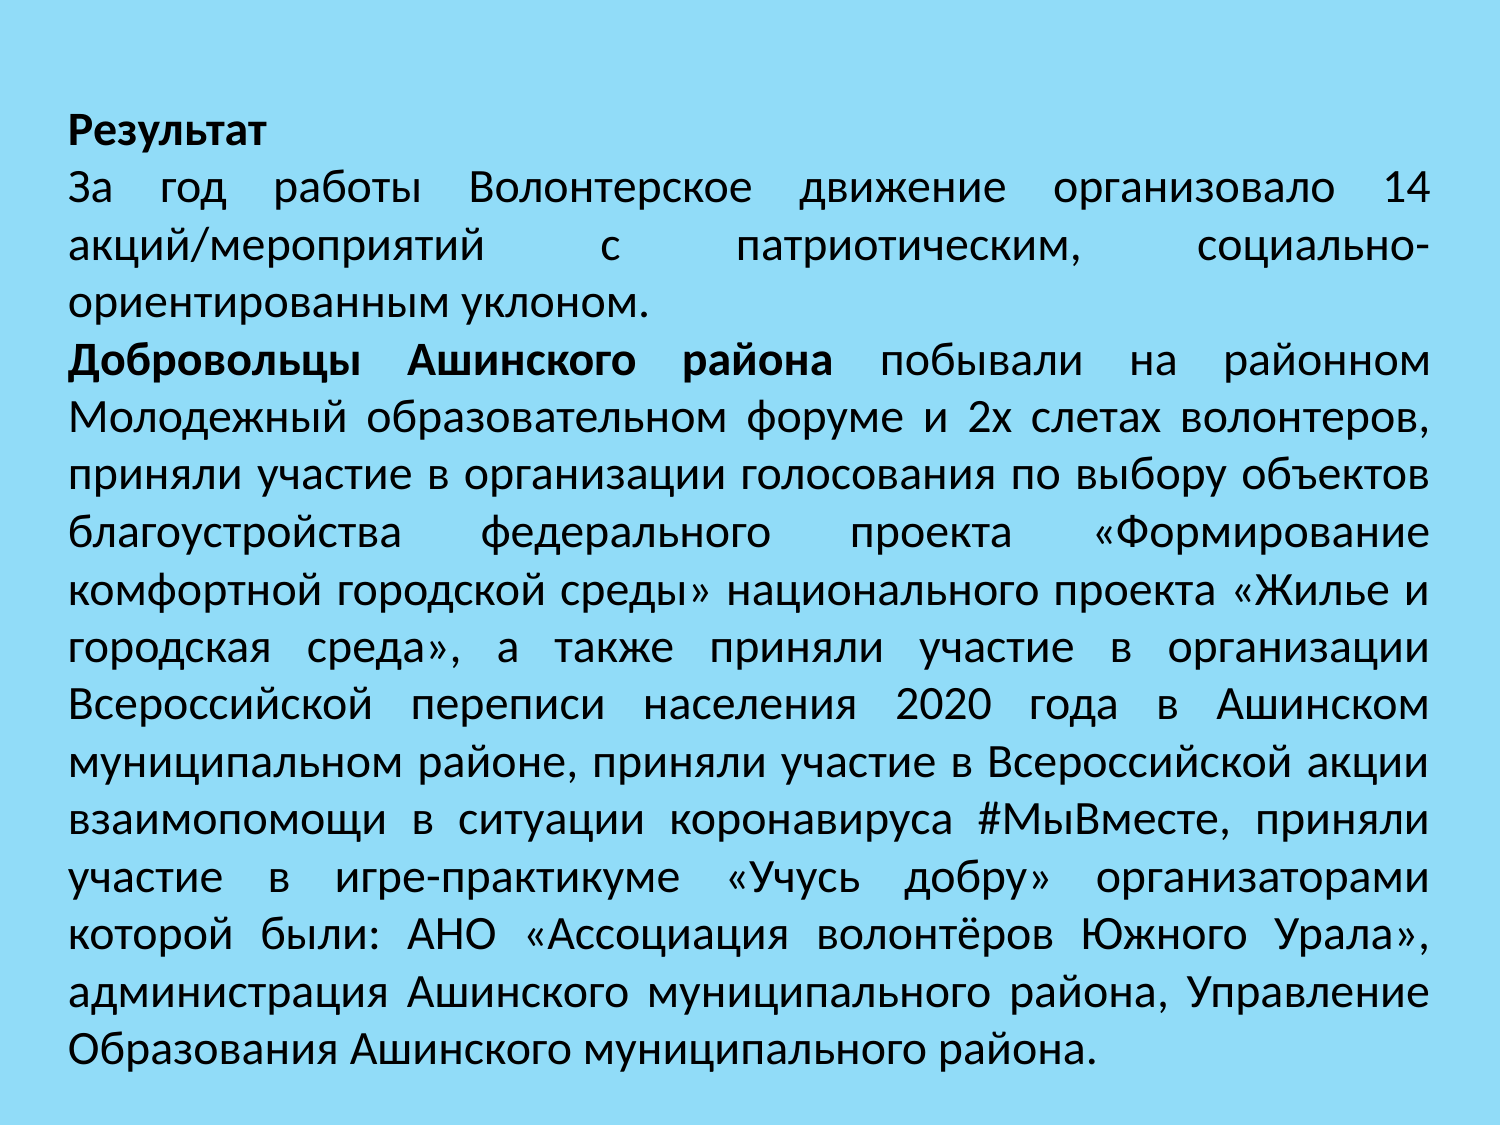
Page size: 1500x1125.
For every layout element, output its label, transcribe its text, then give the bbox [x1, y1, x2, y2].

text_box Результат За год работы Волонтерское движение организовало 14 акций/мероприятий с патриотическим, социально-ориентированным уклоном. Добровольцы Ашинского района побывали на районном Молодежный образовательном форуме и 2х слетах волонтеров, приняли участие в организации голосования по выбору объектов благоустройства федерального проекта «Формирование комфортной городской среды» национального проекта «Жилье и городская среда», а также приняли участие в организации Всероссийской переписи населения 2020 года в Ашинском муниципальном районе, приняли участие в Всероссийской акции взаимопомощи в ситуации коронавируса #МыВместе, приняли участие в игре-практикуме «Учусь добру» организаторами которой были: АНО «Ассоциация волонтёров Южного Урала», администрация Ашинского муниципального района, Управление Образования Ашинского муниципального района. [53, 90, 1447, 1082]
